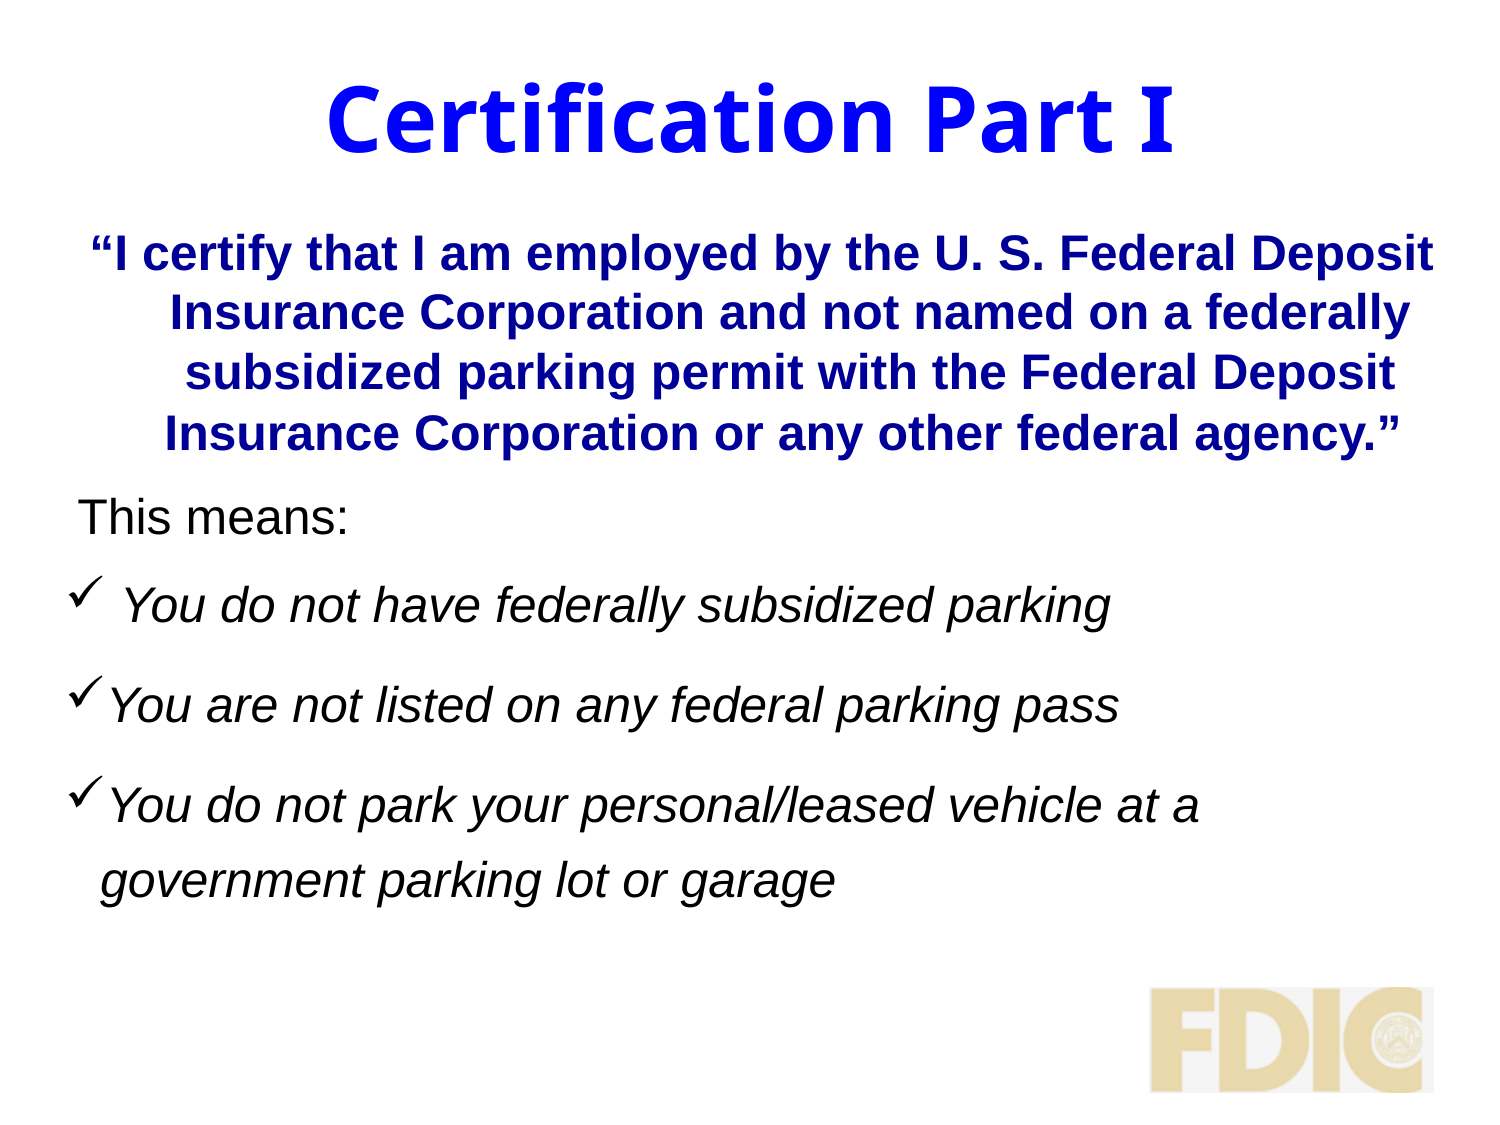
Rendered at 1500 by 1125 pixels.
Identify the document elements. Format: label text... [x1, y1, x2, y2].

list “I certify that I am employed by the U. S. Federal Deposit Insurance Corporation and not named on a federally subsidized parking permit with the Federal Deposit Insurance Corporation or any other federal agency.” This means: [62, 212, 1463, 549]
title Certification Part I [0, 0, 1500, 233]
text_box You do not have federally subsidized parking You are not listed on any federal parking pass You do not park your personal/leased vehicle at a government parking lot or garage [49, 549, 1463, 1015]
